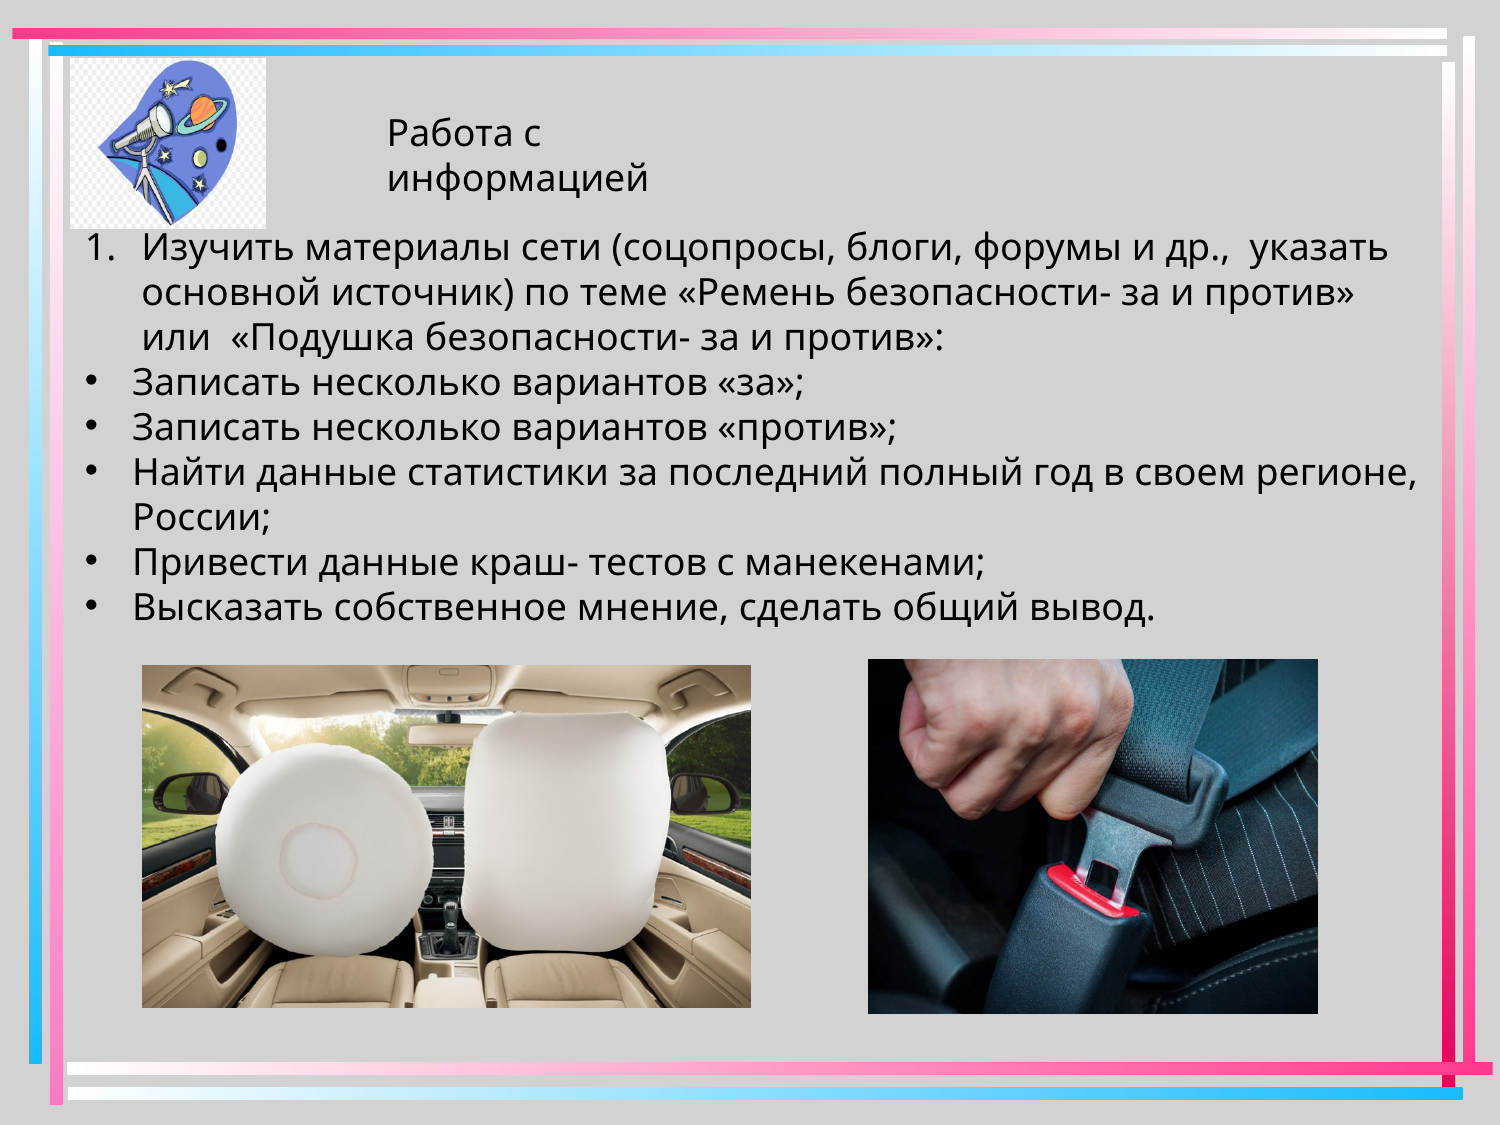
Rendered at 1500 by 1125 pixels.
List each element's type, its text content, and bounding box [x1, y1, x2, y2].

text_box Изучить материалы сети (соцопросы, блоги, форумы и др., указать основной источник) по теме «Ремень безопасности- за и против» или «Подушка безопасности- за и против»: Записать несколько вариантов «за»; Записать несколько вариантов «против»; Найти данные статистики за последний полный год в своем регионе, России; Привести данные краш- тестов с манекенами; Высказать собственное мнение, сделать общий вывод. [70, 215, 1436, 680]
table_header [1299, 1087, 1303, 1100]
picture [868, 659, 1318, 1015]
picture [142, 665, 751, 1008]
text_box Работа с информацией [371, 101, 821, 207]
picture [70, 58, 266, 229]
